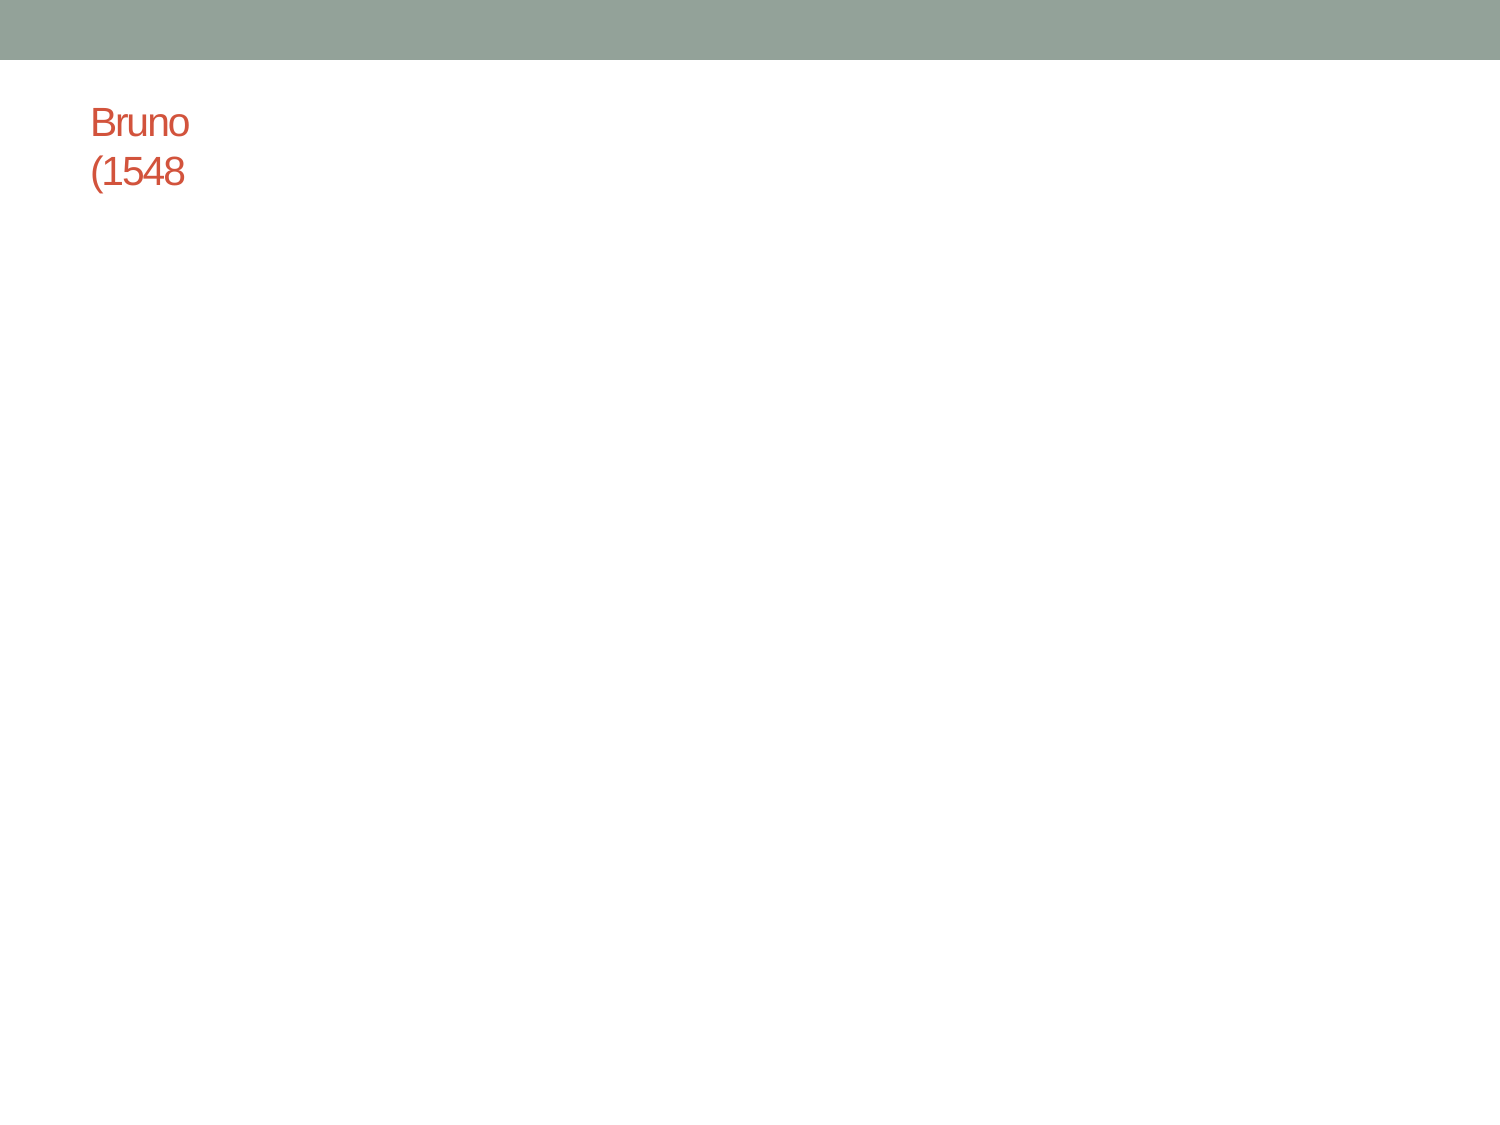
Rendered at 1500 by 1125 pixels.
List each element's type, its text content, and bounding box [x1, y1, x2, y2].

title Bruno (1548 [75, 87, 1425, 250]
